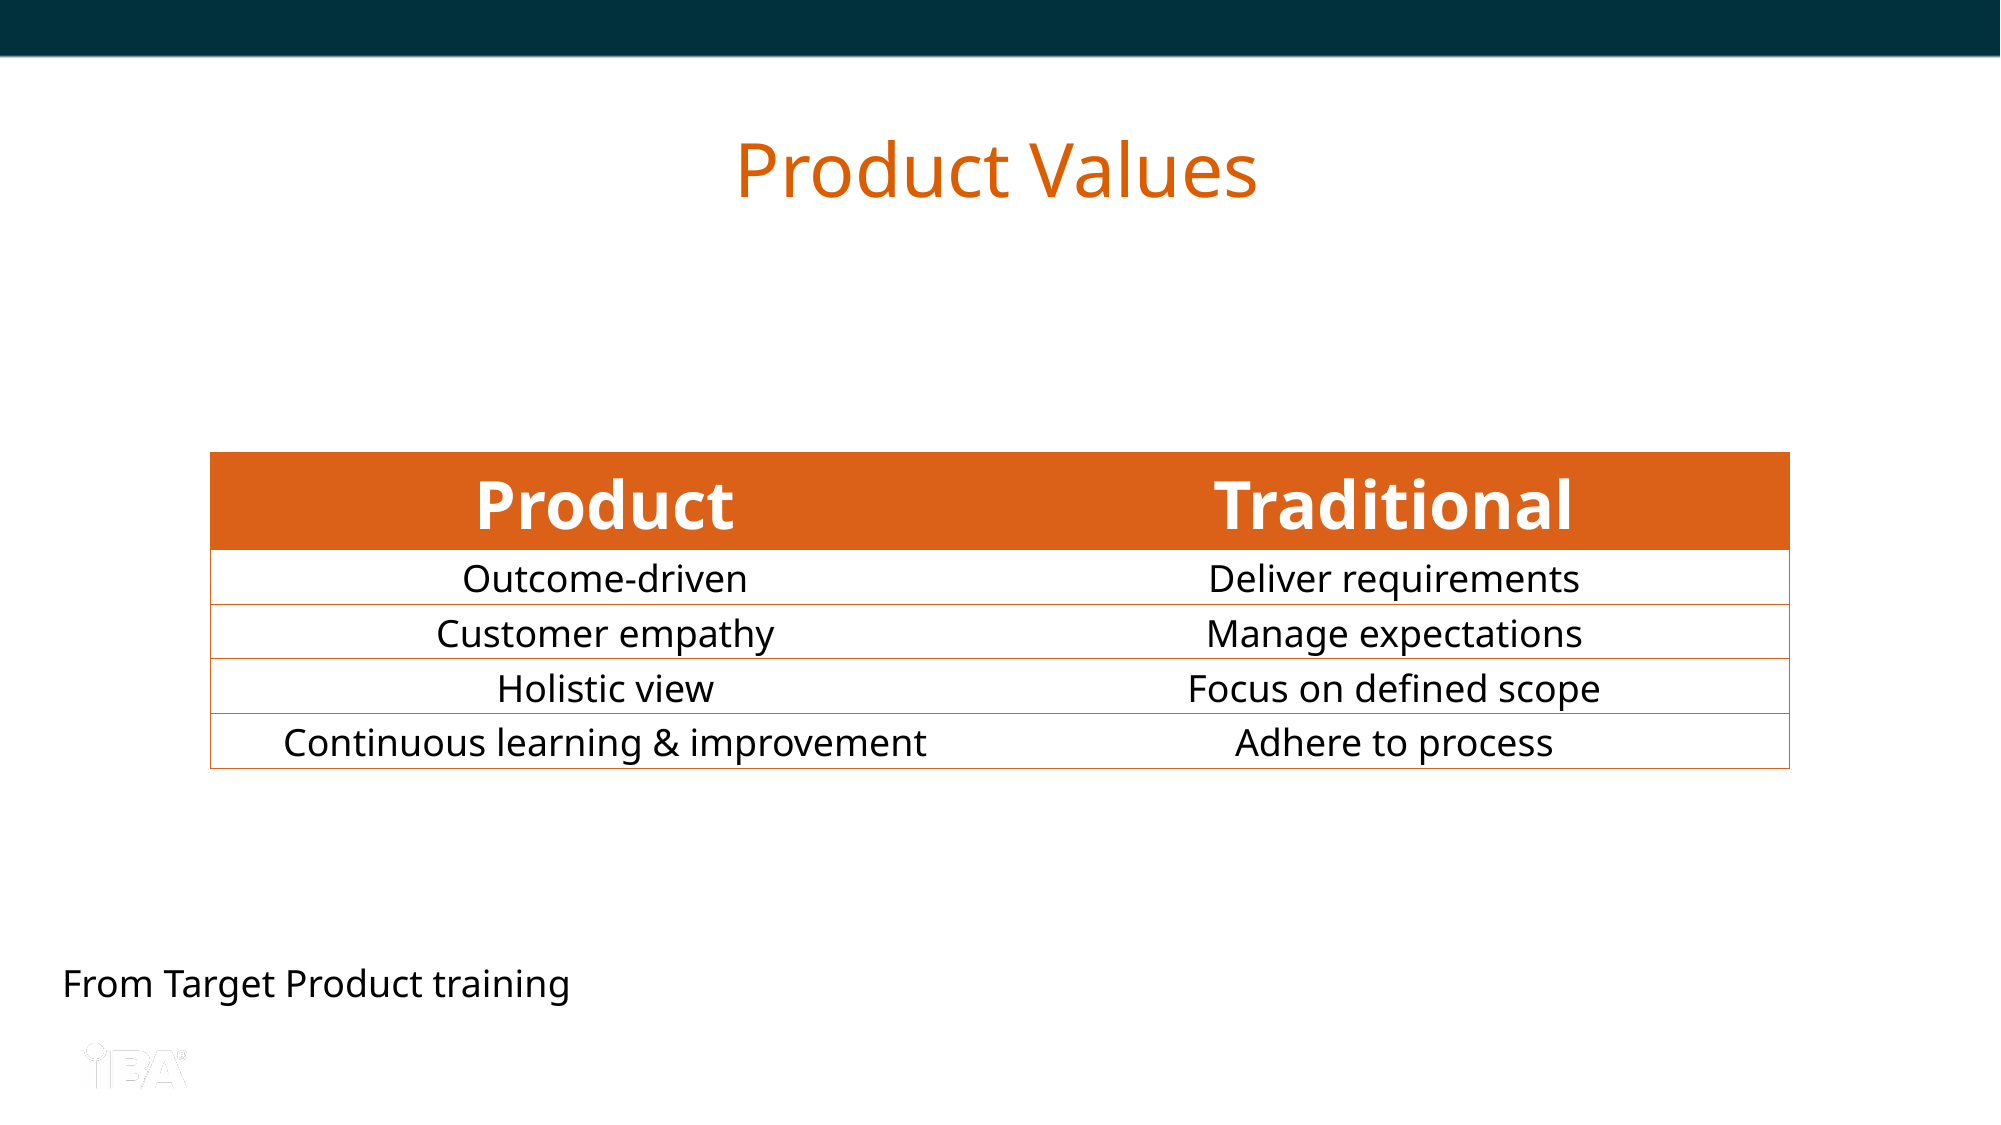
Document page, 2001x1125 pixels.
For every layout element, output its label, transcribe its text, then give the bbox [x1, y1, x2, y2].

picture [0, 56, 2000, 61]
table_cell Continuous learning & improvement [211, 714, 1000, 768]
table_cell Manage expectations [1000, 605, 1789, 658]
table_header Product [211, 453, 1000, 549]
table_cell Outcome-driven [211, 550, 1000, 604]
picture [73, 1039, 194, 1095]
text_box From Target Product training [47, 952, 616, 1013]
table_cell Holistic view [211, 659, 1000, 713]
table_header Traditional [1000, 453, 1789, 549]
table_cell Adhere to process [1000, 714, 1789, 768]
table_cell Customer empathy [211, 605, 1000, 658]
text_box Product Values [208, 107, 1787, 240]
table_cell Deliver requirements [1000, 550, 1789, 604]
table_cell Focus on defined scope [1000, 659, 1789, 713]
